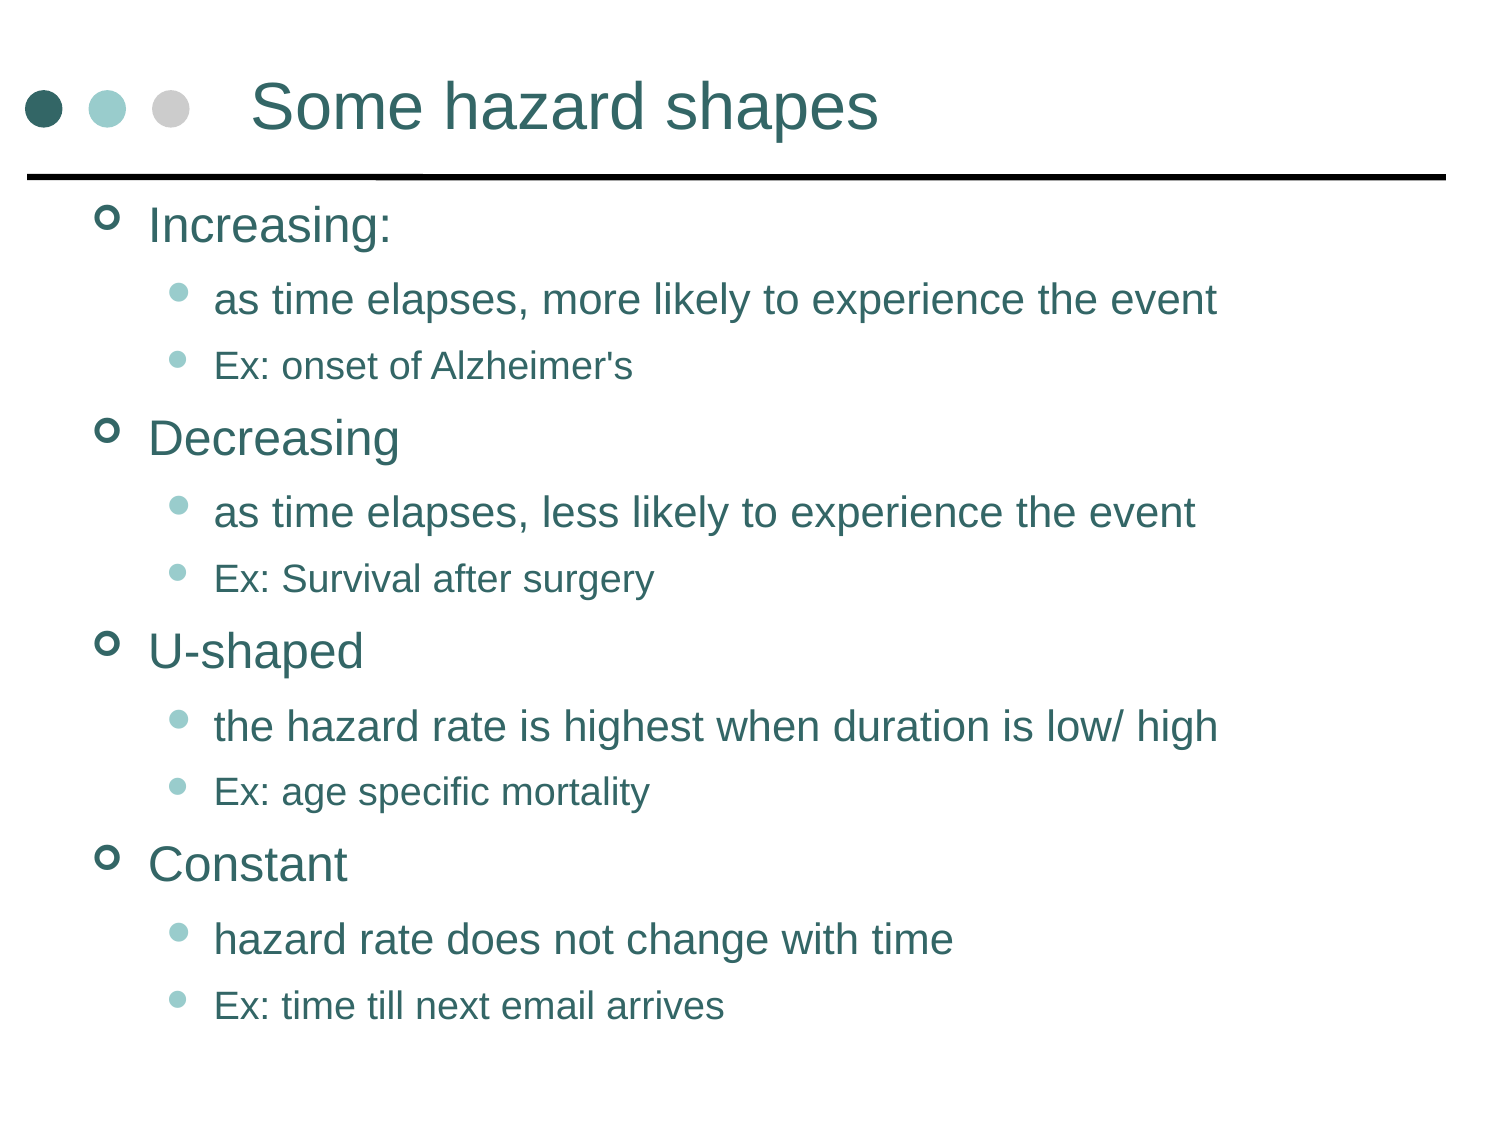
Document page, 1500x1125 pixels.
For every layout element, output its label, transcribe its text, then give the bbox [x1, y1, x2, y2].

list Increasing: as time elapses, more likely to experience the event Ex: onset of Alzheimer's Decreasing as time elapses, less likely to experience the event Ex: Survival after surgery U-shaped the hazard rate is highest when duration is low/ high Ex: age specific mortality Constant hazard rate does not change with time Ex: time till next email arrives [76, 184, 1448, 1071]
title Some hazard shapes [235, 29, 1447, 178]
